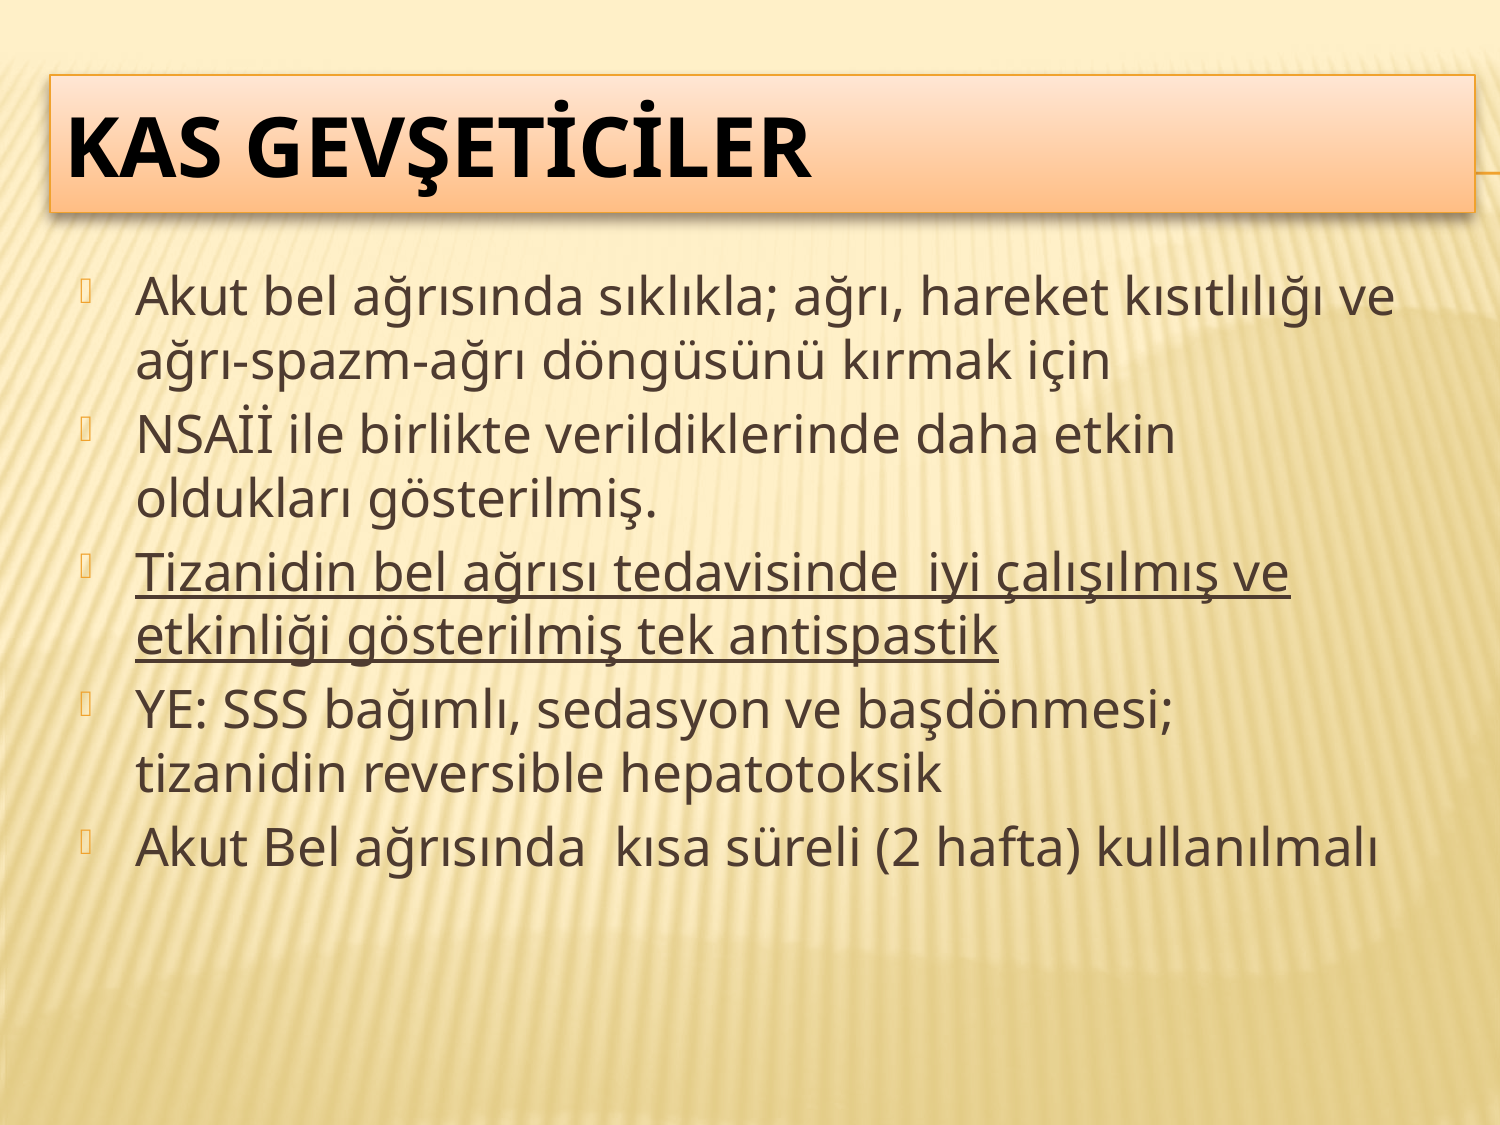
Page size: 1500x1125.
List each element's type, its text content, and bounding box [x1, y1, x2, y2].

list Akut bel ağrısında sıklıkla; ağrı, hareket kısıtlılığı ve ağrı-spazm-ağrı döngüsünü kırmak için NSAİİ ile birlikte verildiklerinde daha etkin oldukları gösterilmiş. Tizanidin bel ağrısı tedavisinde iyi çalışılmış ve etkinliği gösterilmiş tek antispastik YE: SSS bağımlı, sedasyon ve başdönmesi; tizanidin reversible hepatotoksik Akut Bel ağrısında kısa süreli (2 hafta) kullanılmalı [64, 255, 1415, 893]
title Kas gevşeticiler [49, 74, 1476, 213]
